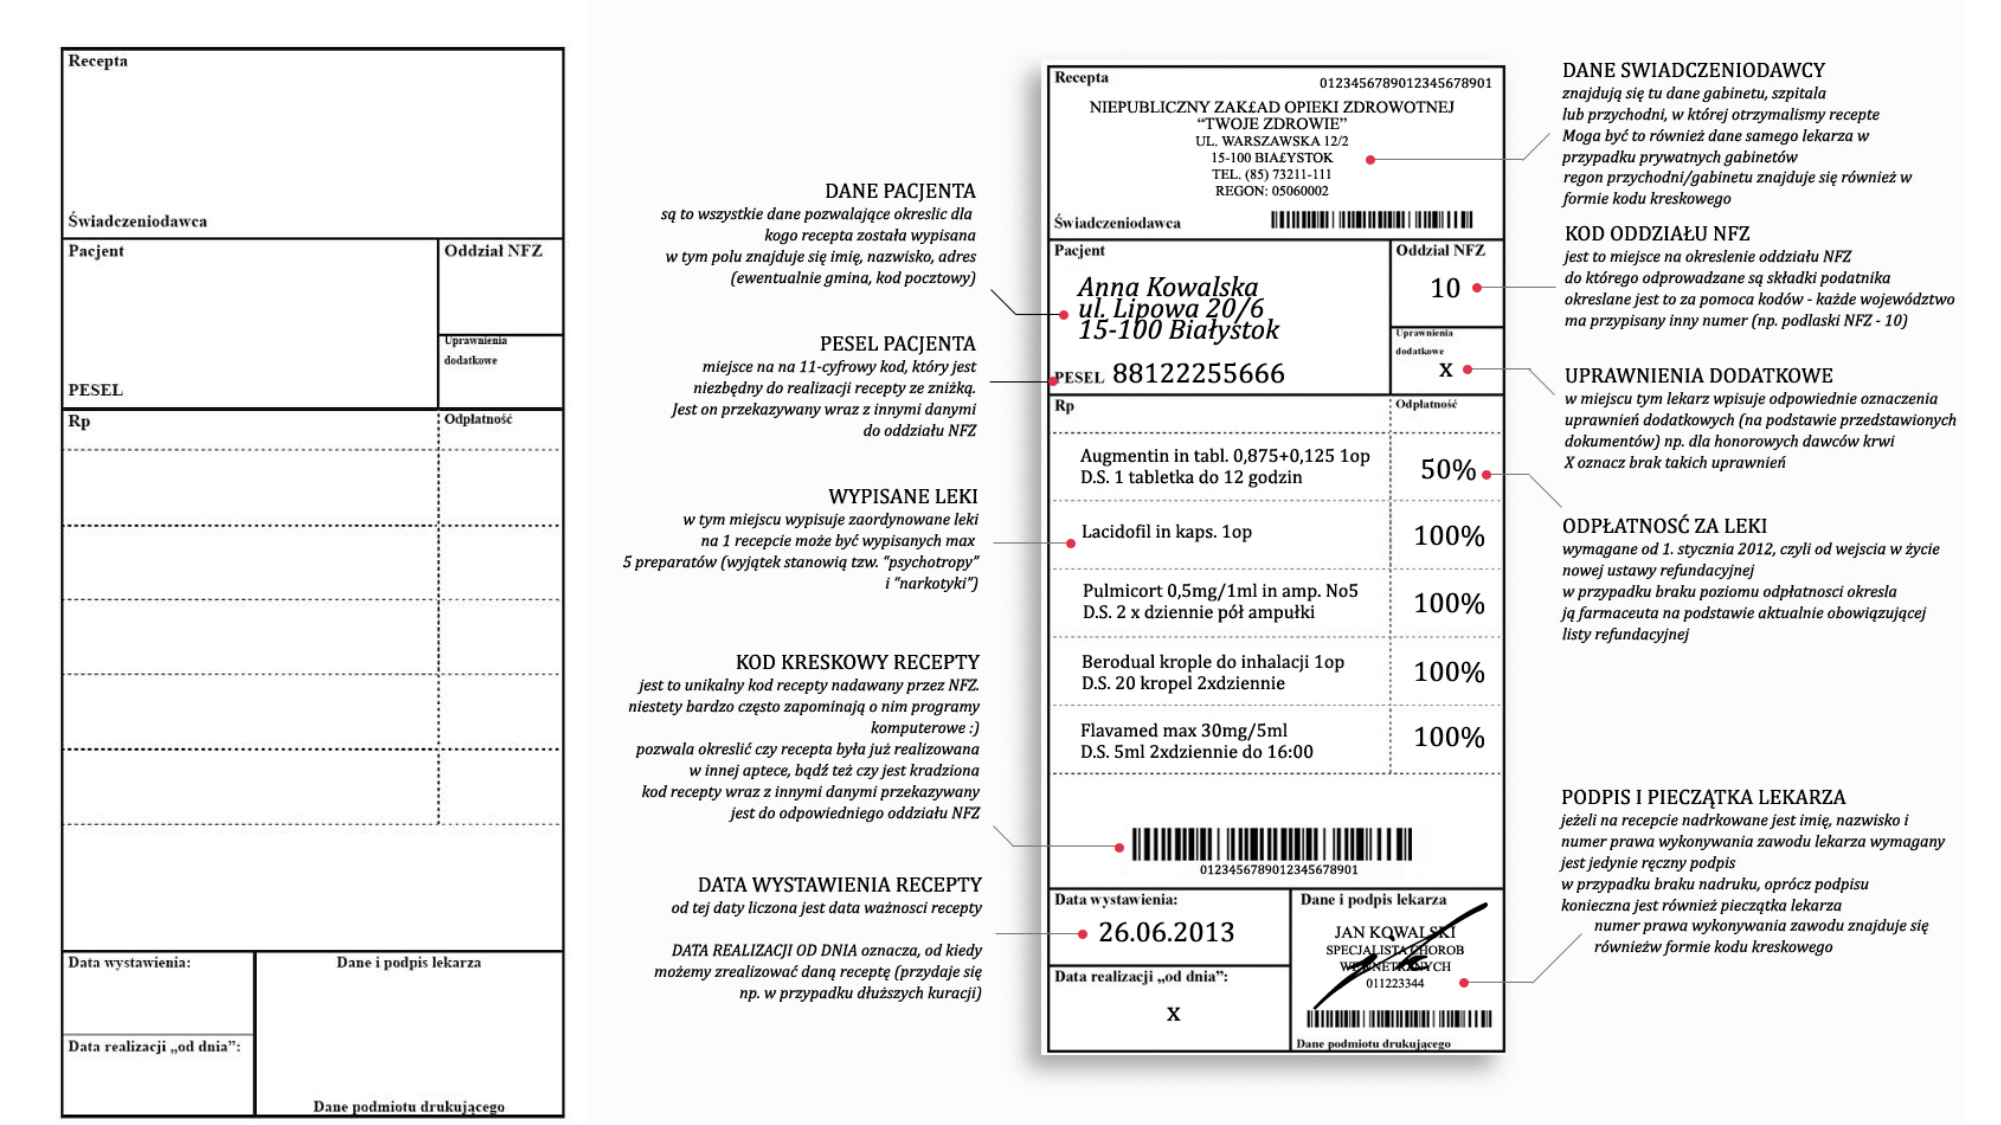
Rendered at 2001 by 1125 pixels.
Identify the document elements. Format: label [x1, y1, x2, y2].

list [56, 42, 571, 1125]
picture [589, 0, 1965, 1125]
